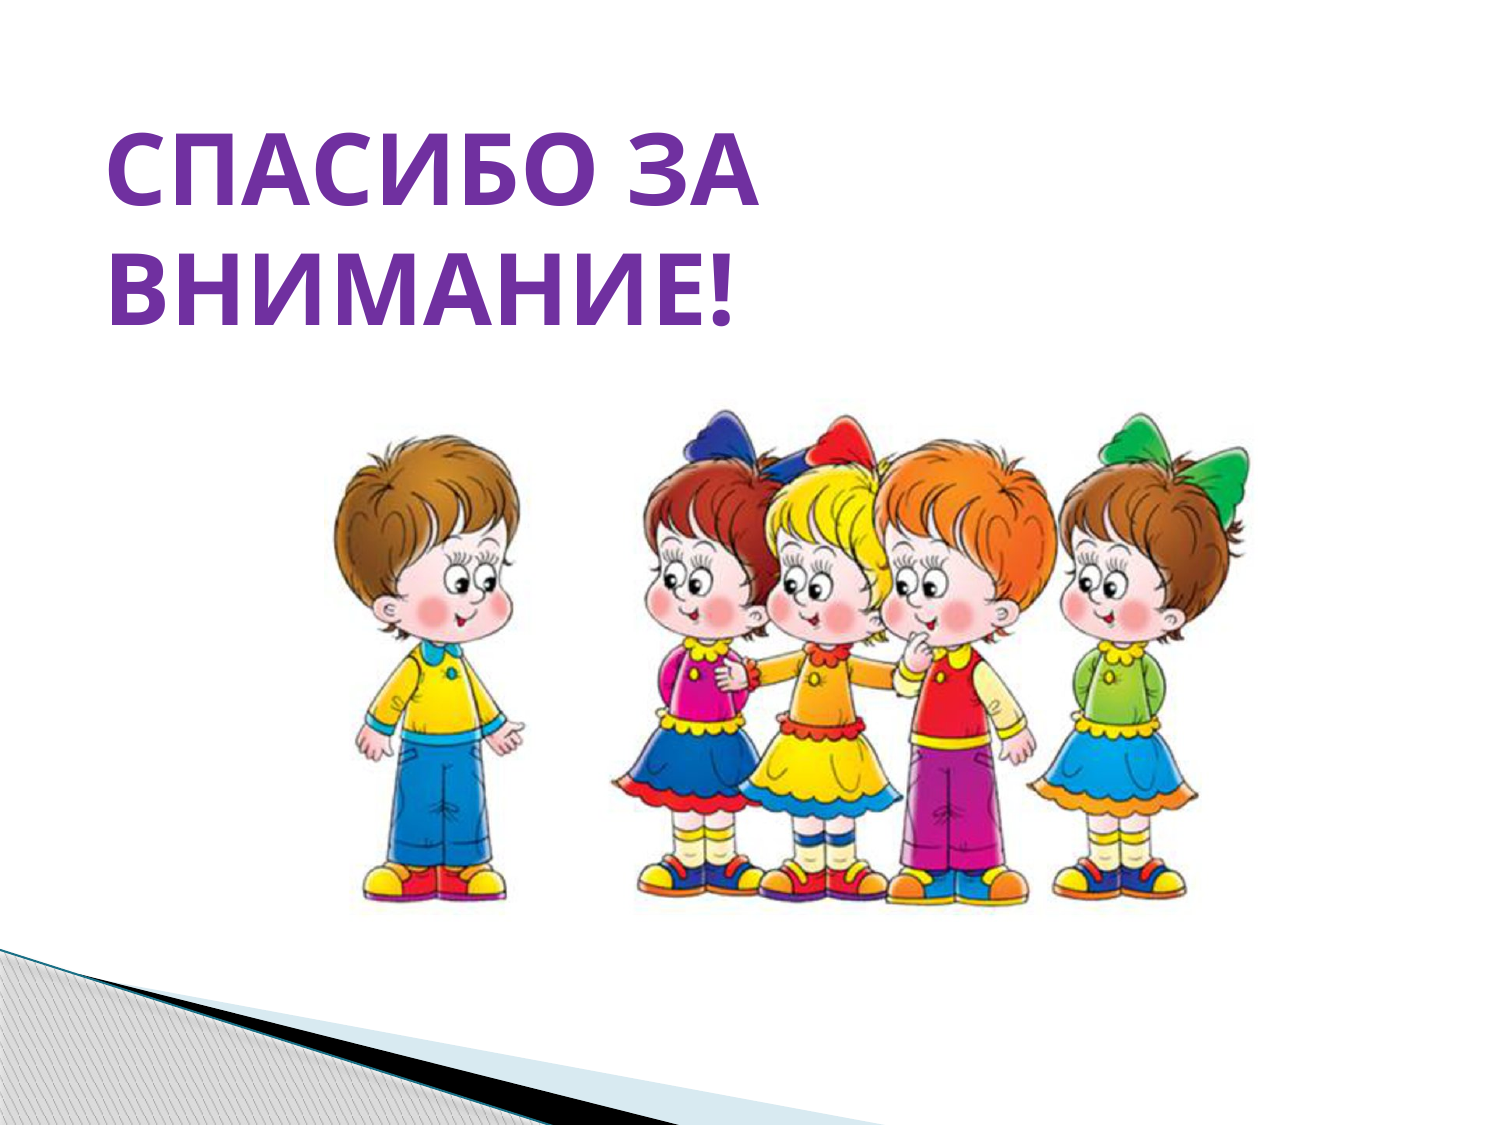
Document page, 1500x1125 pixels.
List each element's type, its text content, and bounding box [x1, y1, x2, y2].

picture [324, 373, 1259, 936]
title СПАСИБО ЗА ВНИМАНИЕ! [88, 113, 1400, 338]
